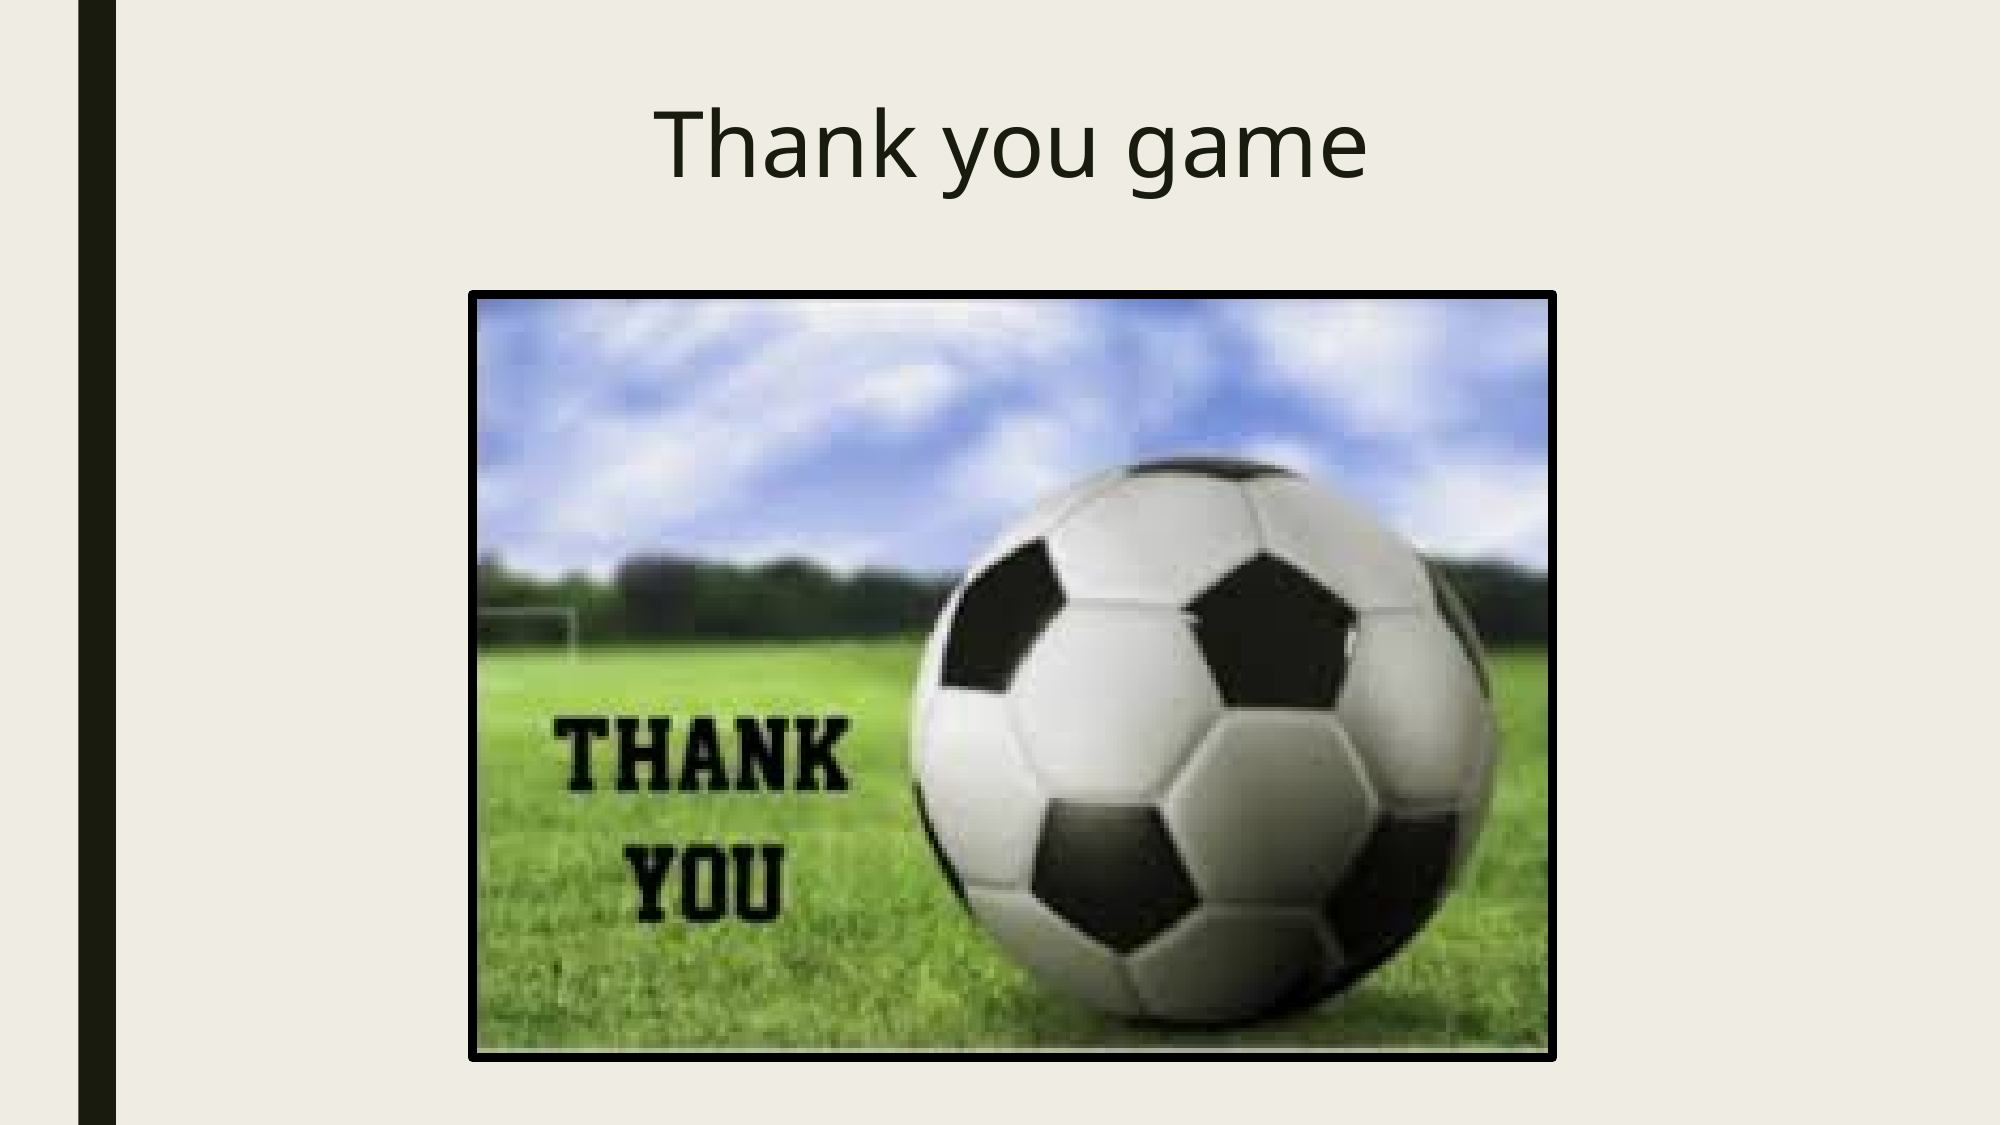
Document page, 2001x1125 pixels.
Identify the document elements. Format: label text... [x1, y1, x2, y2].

picture [477, 299, 1548, 1053]
title Thank you game [225, 91, 1800, 336]
